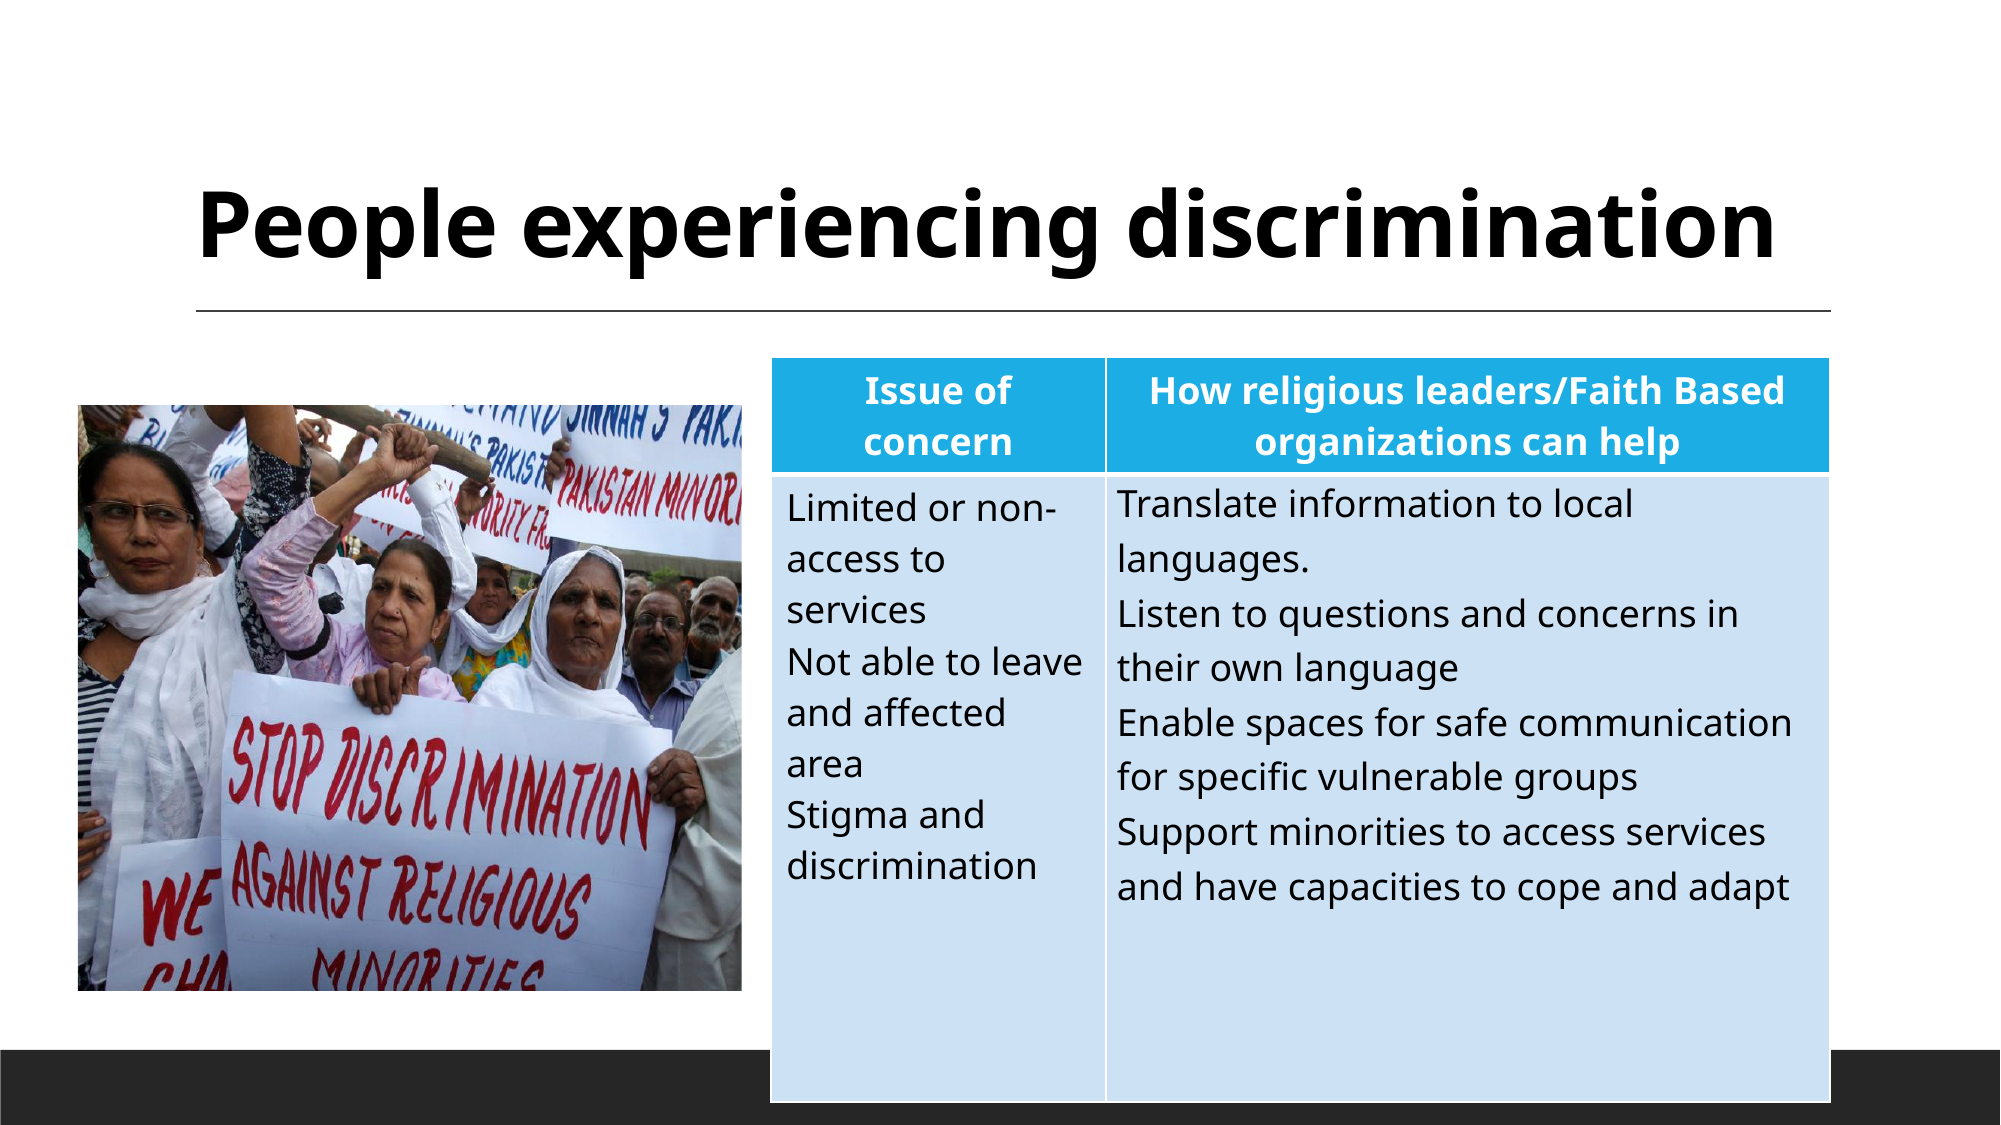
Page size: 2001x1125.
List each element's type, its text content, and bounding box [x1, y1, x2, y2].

table_cell Translate information to local languages. Listen to questions and concerns in their own language Enable spaces for safe communication for specific vulnerable groups Support minorities to access services and have capacities to cope and adapt [1107, 477, 1829, 1101]
table_header How religious leaders/Faith Based organizations can help [1107, 358, 1829, 472]
table_cell Limited or non-access to services Not able to leave and affected area Stigma and discrimination [772, 477, 1105, 1101]
picture [77, 404, 743, 992]
table_header Issue of concern [772, 358, 1105, 472]
title People experiencing discrimination [180, 47, 1830, 285]
